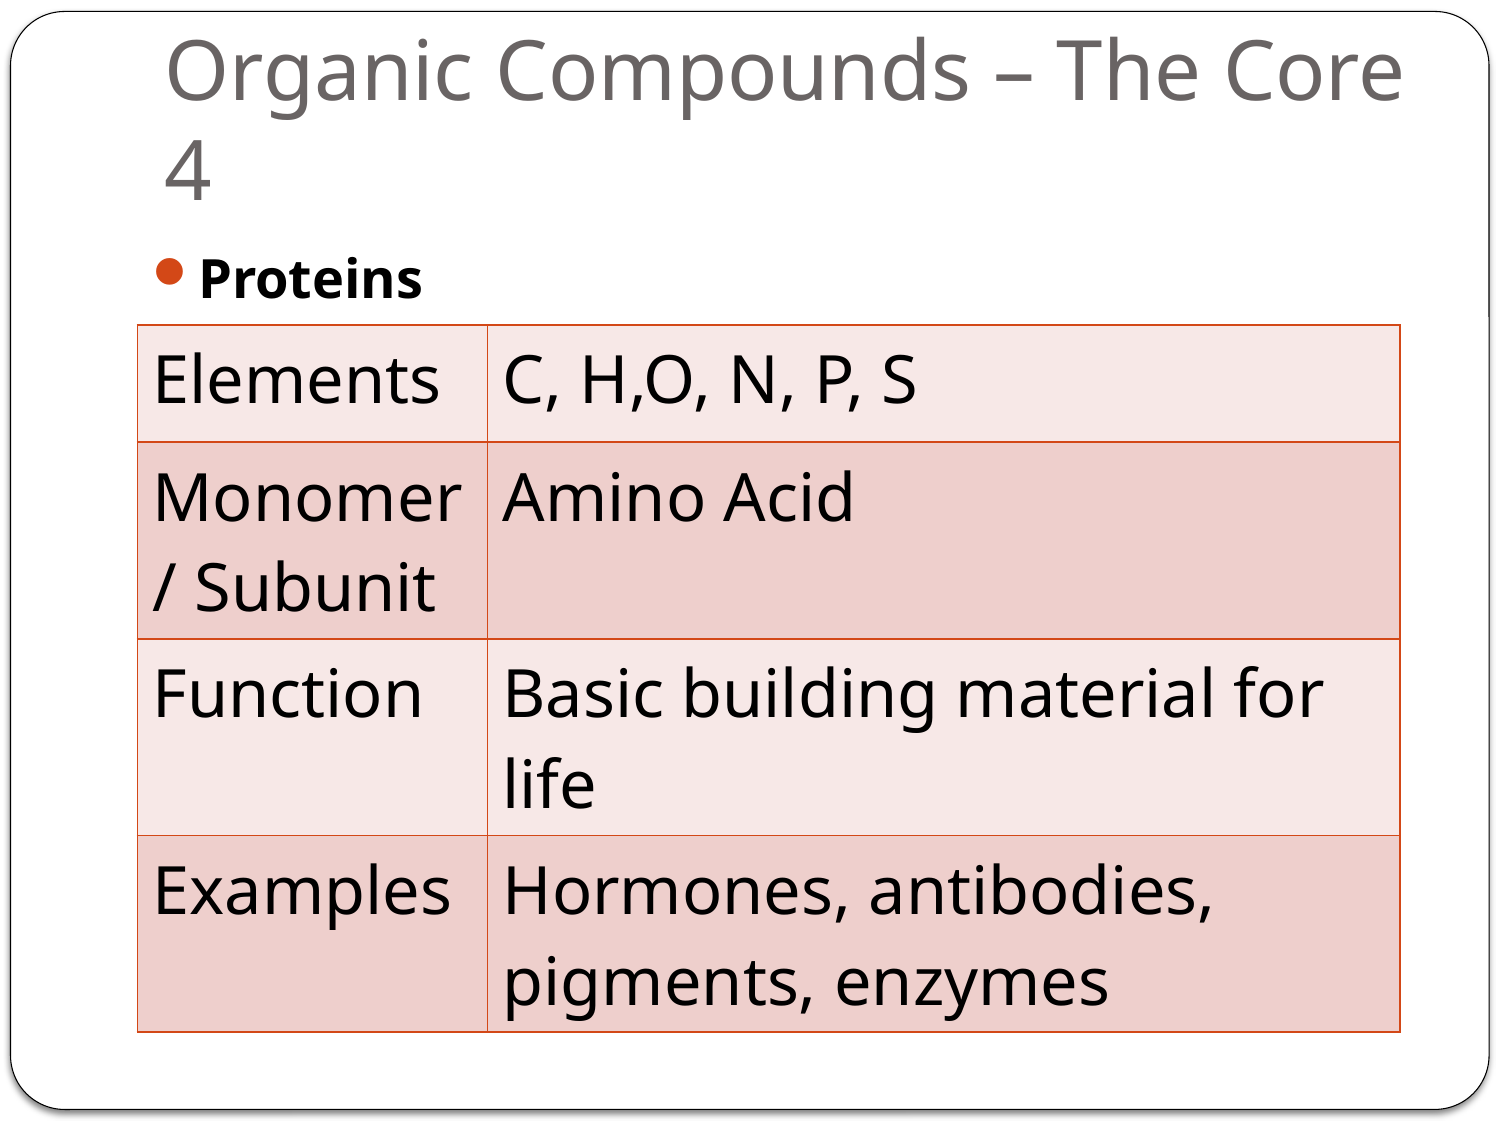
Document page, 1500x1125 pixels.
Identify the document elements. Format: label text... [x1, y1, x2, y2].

table_cell Hormones, antibodies, pigments, enzymes [488, 836, 1399, 1031]
title Organic Compounds – The Core 4 [150, 45, 1425, 233]
table_cell Basic building material for life [488, 640, 1399, 835]
table_header C, H,O, N, P, S [488, 326, 1399, 441]
table_header Elements [138, 326, 487, 441]
table_cell Examples [138, 836, 487, 1031]
list Proteins [137, 237, 1413, 988]
table_cell Amino Acid [488, 443, 1399, 638]
table_cell Function [138, 640, 487, 835]
table_cell Monomer / Subunit [138, 443, 487, 638]
